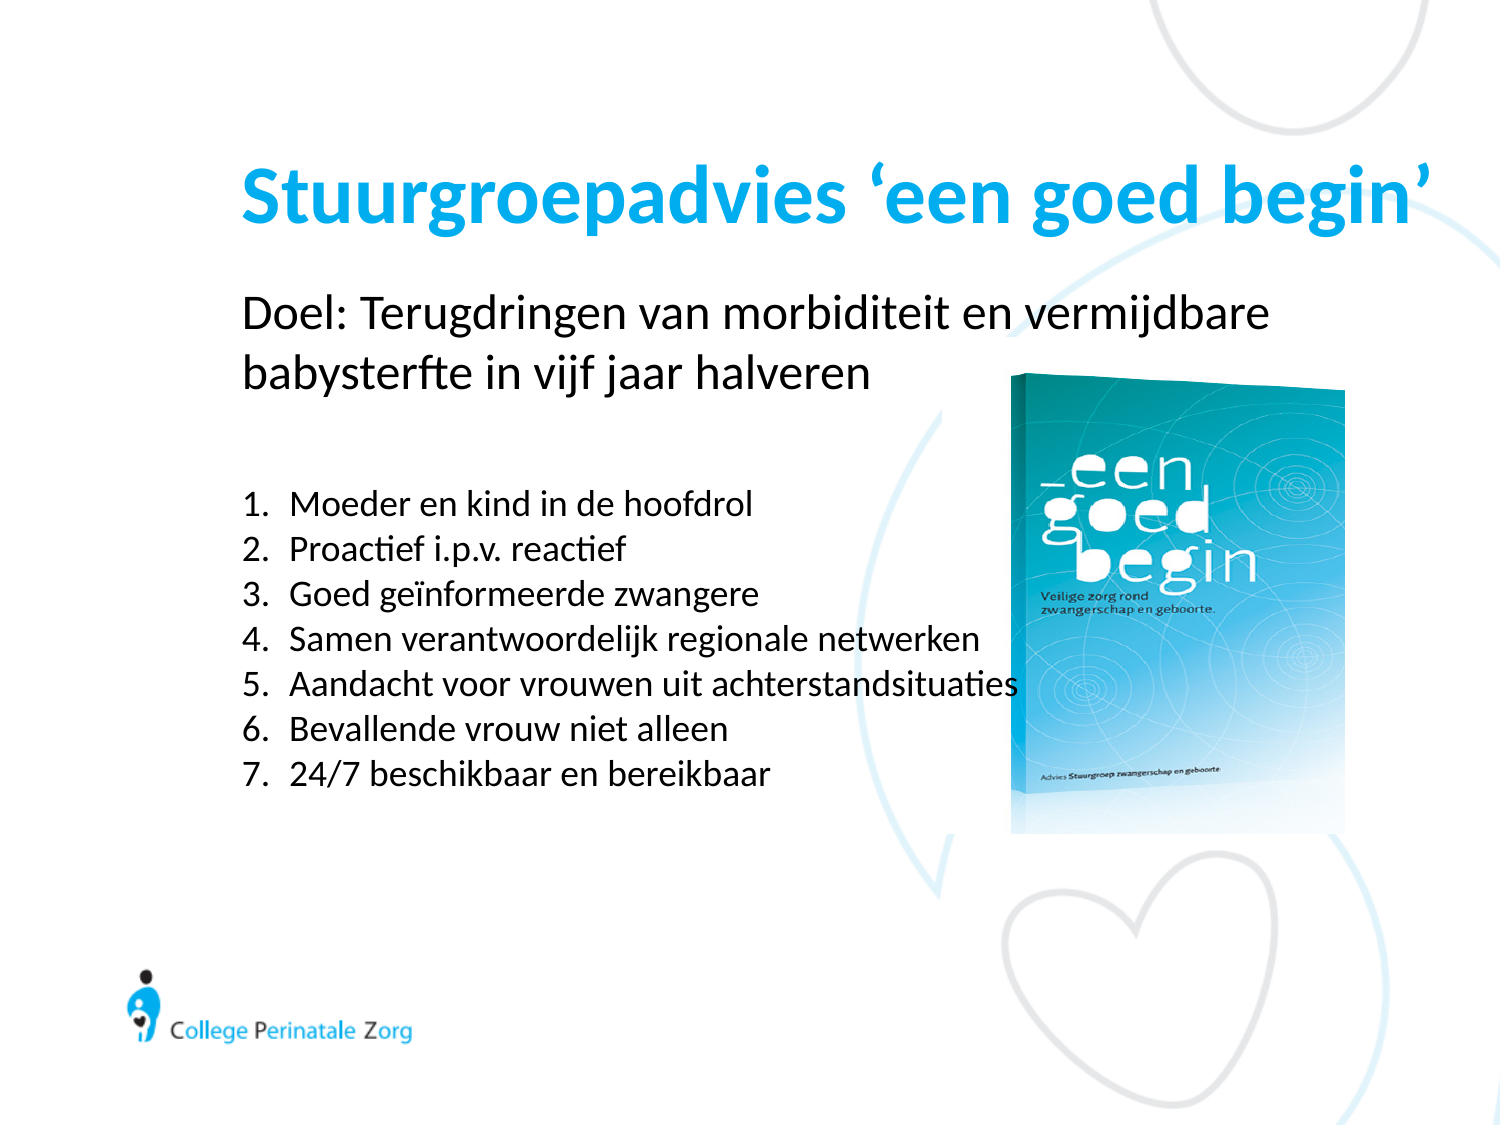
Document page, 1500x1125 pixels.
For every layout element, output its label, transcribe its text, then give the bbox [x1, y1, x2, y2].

title Stuurgroepadvies ‘een goed begin’ [241, 157, 1459, 223]
list Doel: Terugdringen van morbiditeit en vermijdbare babysterfte in vijf jaar halveren Moeder en kind in de hoofdrol Proactief i.p.v. reactief Goed geïnformeerde zwangere Samen verantwoordelijk regionale netwerken Aandacht voor vrouwen uit achterstandsituaties Bevallende vrouw niet alleen 24/7 beschikbaar en bereikbaar [241, 279, 1338, 954]
picture [942, 337, 1404, 834]
